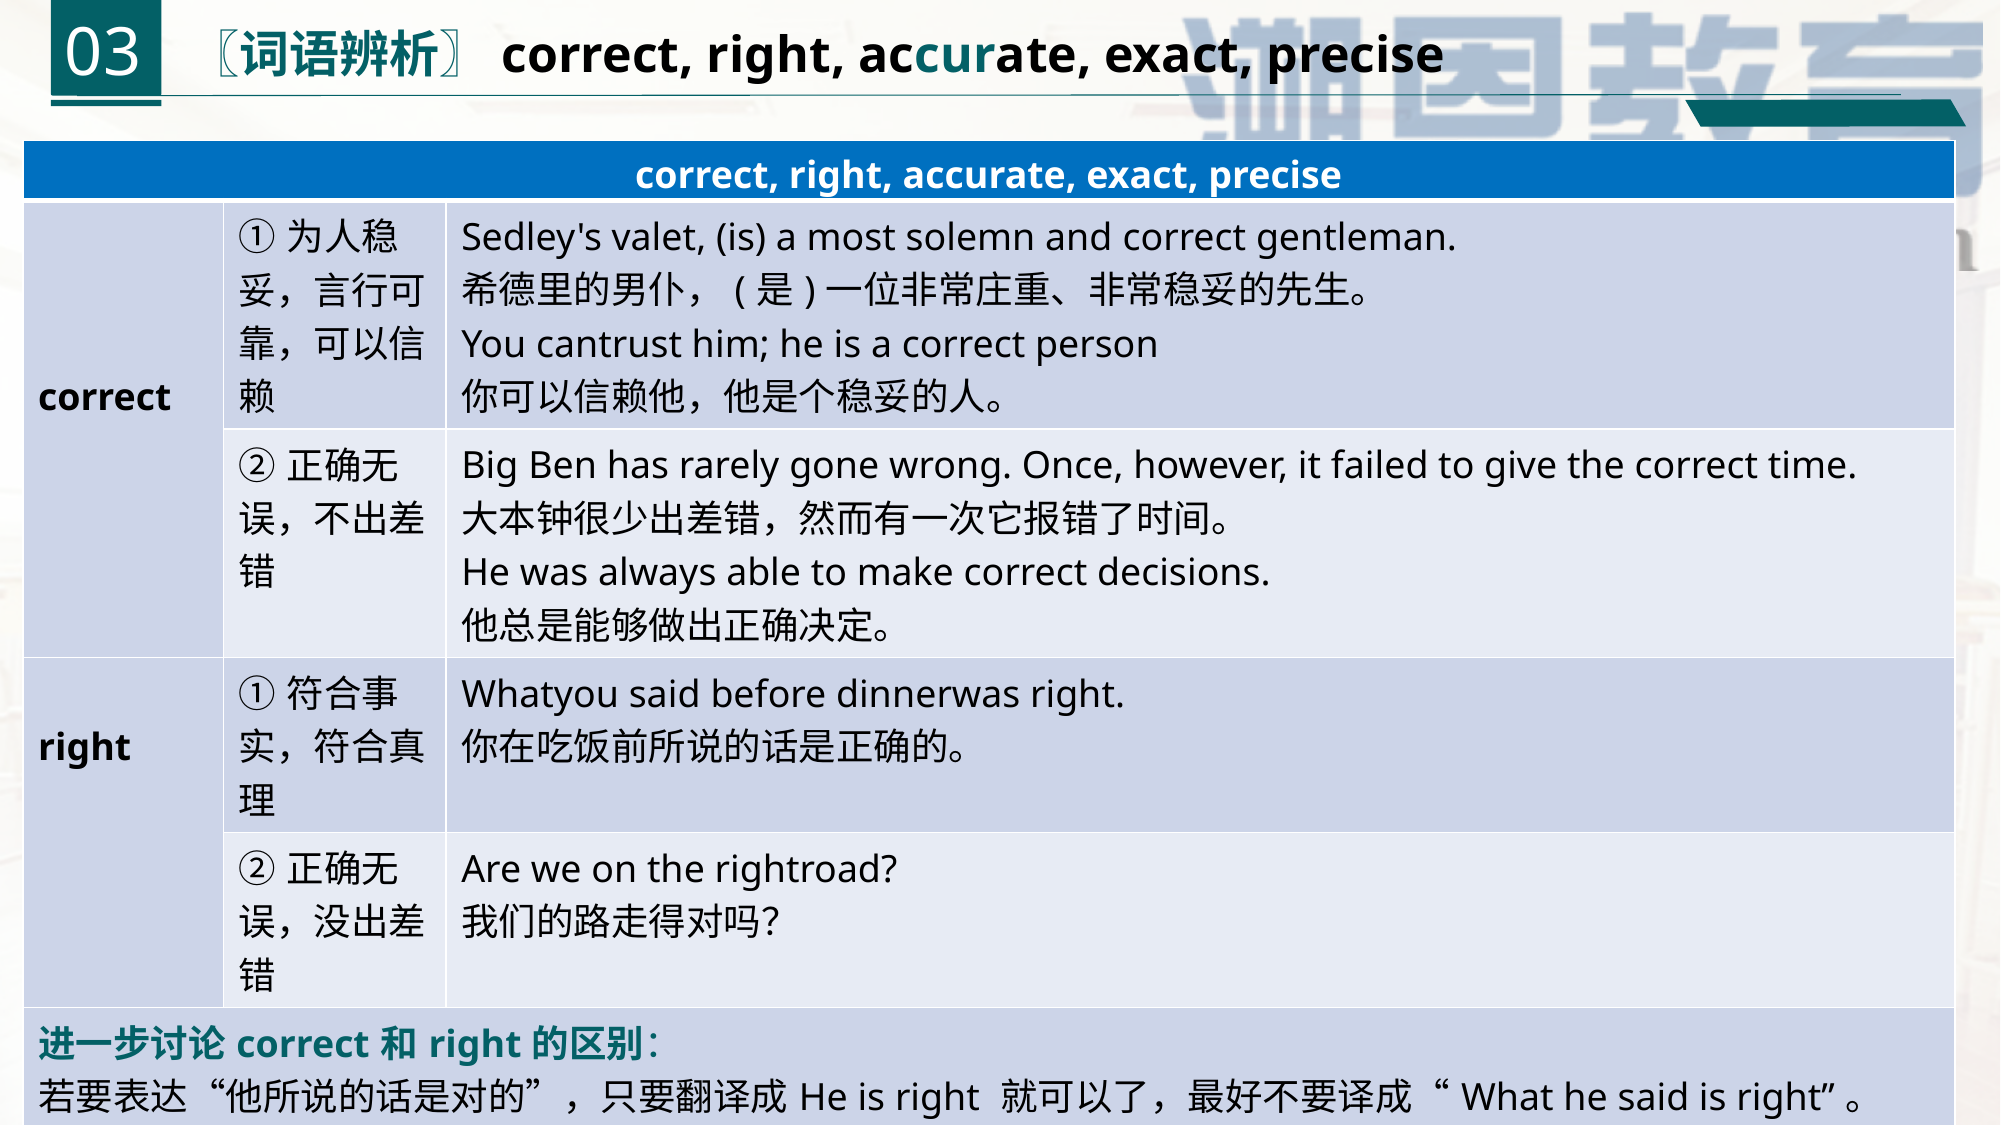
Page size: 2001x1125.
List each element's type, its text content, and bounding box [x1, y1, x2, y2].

text_box [1685, 99, 1967, 127]
picture [0, 0, 2001, 1125]
table_cell Are we on the rightroad? 我们的路走得对吗？ [447, 833, 1954, 1007]
table_cell right [24, 658, 223, 1007]
table_cell correct [24, 203, 223, 657]
table_cell ②正确无误，没出差错 [224, 833, 445, 1007]
table_cell 进一步讨论correct和right的区别： 若要表达“他所说的话是对的”，只要翻译成He is right 就可以了，最好不要译成“What he said is right”。 而“他是对的”不要译成 He is correct，因为correct 指的是“他可靠，他行为端庄，可以托付”。 [24, 1008, 1954, 1125]
table_cell ②正确无误，不出差错 [224, 430, 445, 657]
table_cell ①符合事实，符合真理 [224, 658, 445, 832]
table_cell Whatyou said before dinnerwas right. 你在吃饭前所说的话是正确的。 [447, 658, 1954, 832]
table_cell Sedley's valet, (is) a most solemn and correct gentleman. 希德里的男仆，(是)一位非常庄重、非常稳妥的先生。 You cantrust him; he is a correct person 你可以信赖他，他是个稳妥的人。 [447, 203, 1954, 428]
table_header correct, right, accurate, exact, precise [24, 141, 1954, 198]
table_cell Big Ben has rarely gone wrong. Once, however, it failed to give the correct time. 大本钟很少出差错，然而有一次它报错了时间。 He was always able to make correct decisions. 他总是能够做出正确决定。 [447, 430, 1954, 657]
text_box 〖词语辨析〗correct, right, accurate, exact, precise [174, 14, 1713, 90]
table_cell ①为人稳妥，言行可靠，可以信赖 [224, 203, 445, 428]
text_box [43, 0, 163, 107]
